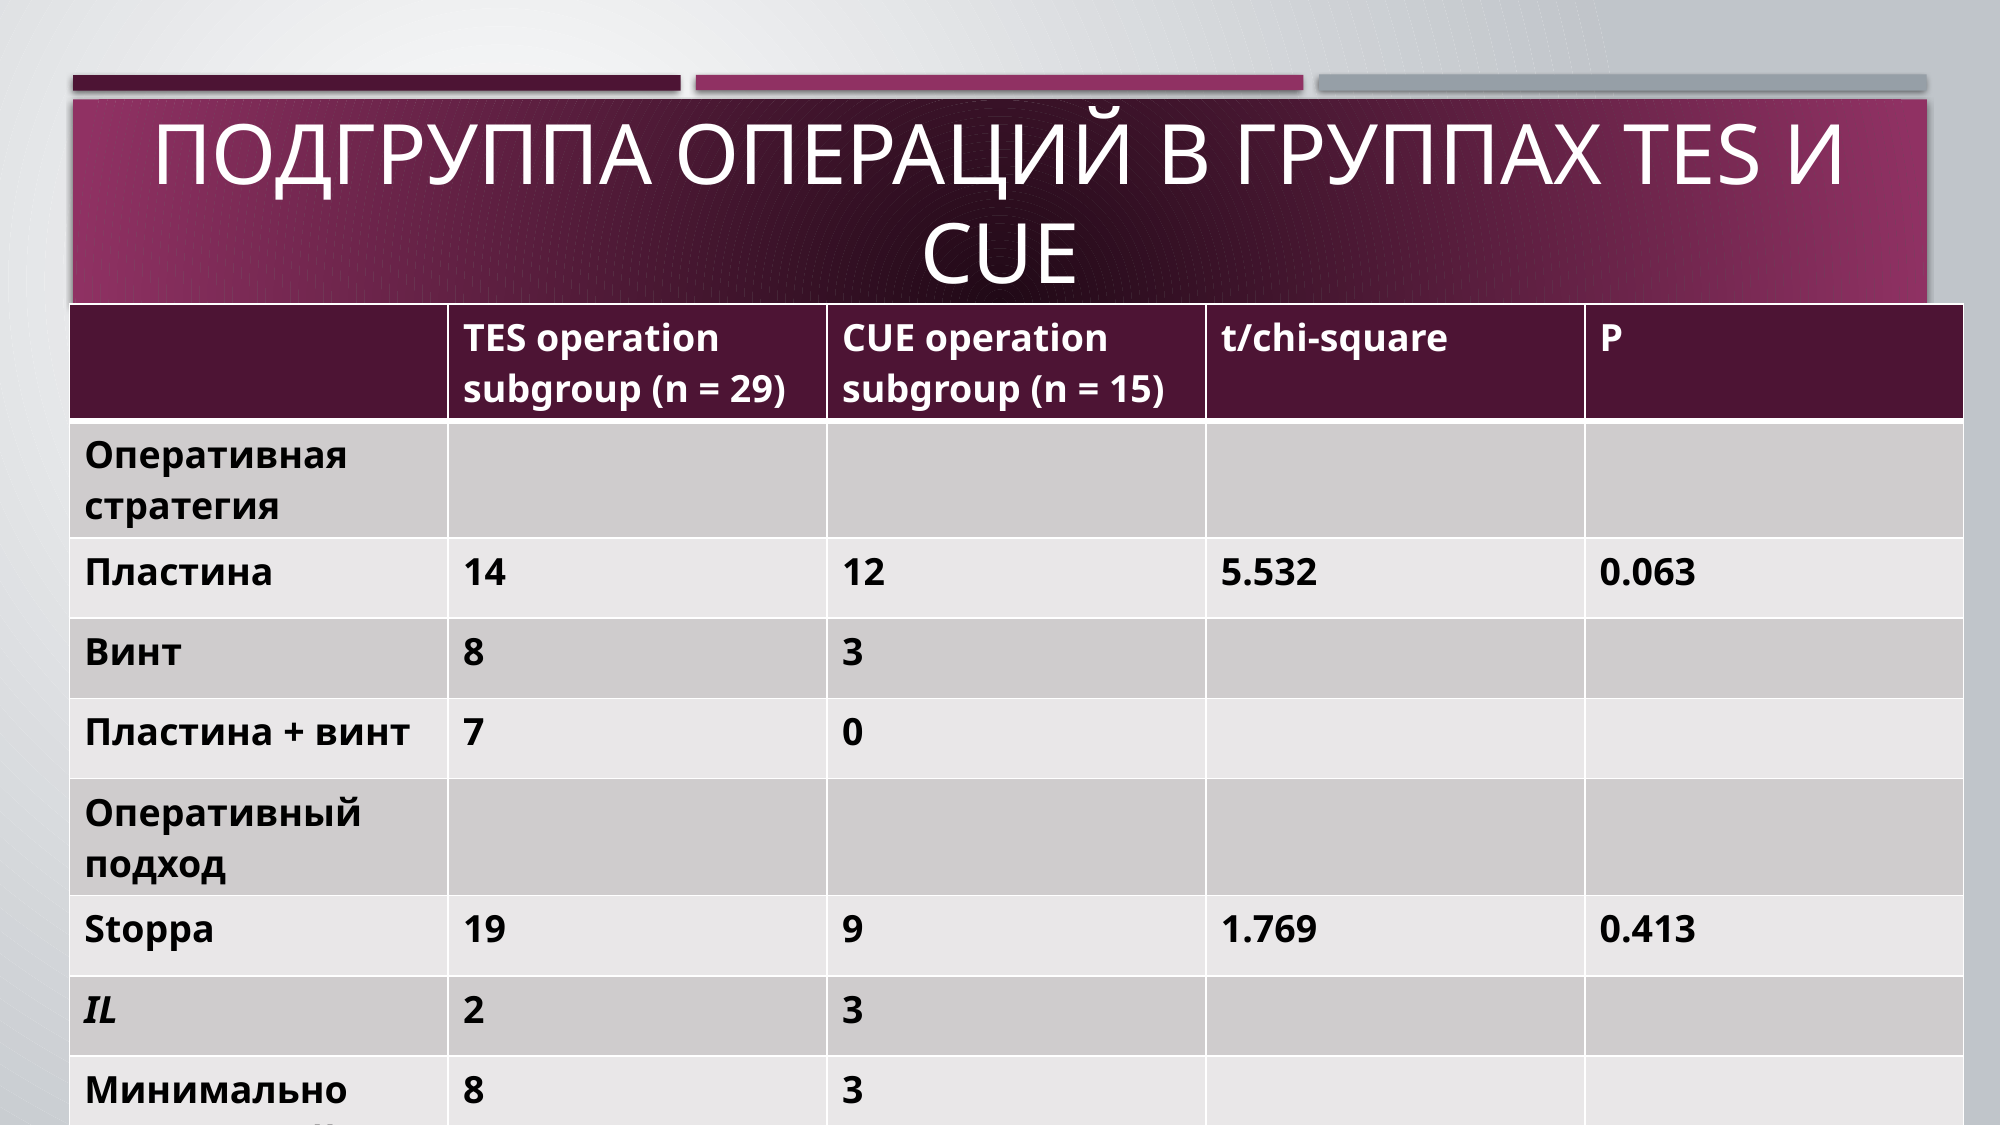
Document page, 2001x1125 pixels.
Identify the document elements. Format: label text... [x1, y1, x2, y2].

table_header CUE operation subgroup (n = 15) [828, 305, 1205, 418]
table_cell [828, 424, 1205, 537]
table_cell [1586, 619, 1963, 698]
table_cell [1207, 619, 1584, 698]
table_cell [449, 779, 826, 895]
table_cell 9 [828, 896, 1205, 975]
table_cell 12 [828, 539, 1205, 617]
table_cell 8 [449, 619, 826, 698]
table_cell 7 [449, 699, 826, 778]
table_cell 3 [828, 1057, 1205, 1125]
table_cell 14 [449, 539, 826, 617]
table_cell Оперативный подход [70, 779, 447, 895]
table_cell [1207, 1057, 1584, 1125]
table_header P [1586, 305, 1963, 418]
table_header t/chi-square [1207, 305, 1584, 418]
table_cell [1586, 1057, 1963, 1125]
table_header TES operation subgroup (n = 29) [449, 305, 826, 418]
table_cell 19 [449, 896, 826, 975]
table_cell 0 [828, 699, 1205, 778]
table_cell 2 [449, 977, 826, 1055]
table_cell 0.063 [1586, 539, 1963, 617]
table_cell [449, 424, 826, 537]
table_cell 5.532 [1207, 539, 1584, 617]
table_cell 1.769 [1207, 896, 1584, 975]
table_header [70, 305, 447, 418]
table_cell [828, 779, 1205, 895]
table_cell [1586, 424, 1963, 537]
table_cell Stoppa [70, 896, 447, 975]
table_cell [1207, 424, 1584, 537]
table_cell Минимально инвазивный [70, 1057, 447, 1125]
table_cell Пластина [70, 539, 447, 617]
table_cell [1207, 779, 1584, 895]
table_cell Пластина + винт [70, 699, 447, 778]
table_cell [1207, 977, 1584, 1055]
table_cell 0.413 [1586, 896, 1963, 975]
table_cell Оперативная стратегия [70, 424, 447, 537]
table_cell [1586, 977, 1963, 1055]
title Подгруппа операций в группах TES и CUE [95, 119, 1905, 282]
table_cell 3 [828, 977, 1205, 1055]
table_cell 3 [828, 619, 1205, 698]
table_cell [1586, 779, 1963, 895]
table_cell IL [70, 977, 447, 1055]
table_cell [1586, 699, 1963, 778]
table_cell 8 [449, 1057, 826, 1125]
table_cell Винт [70, 619, 447, 698]
table_cell [1207, 699, 1584, 778]
